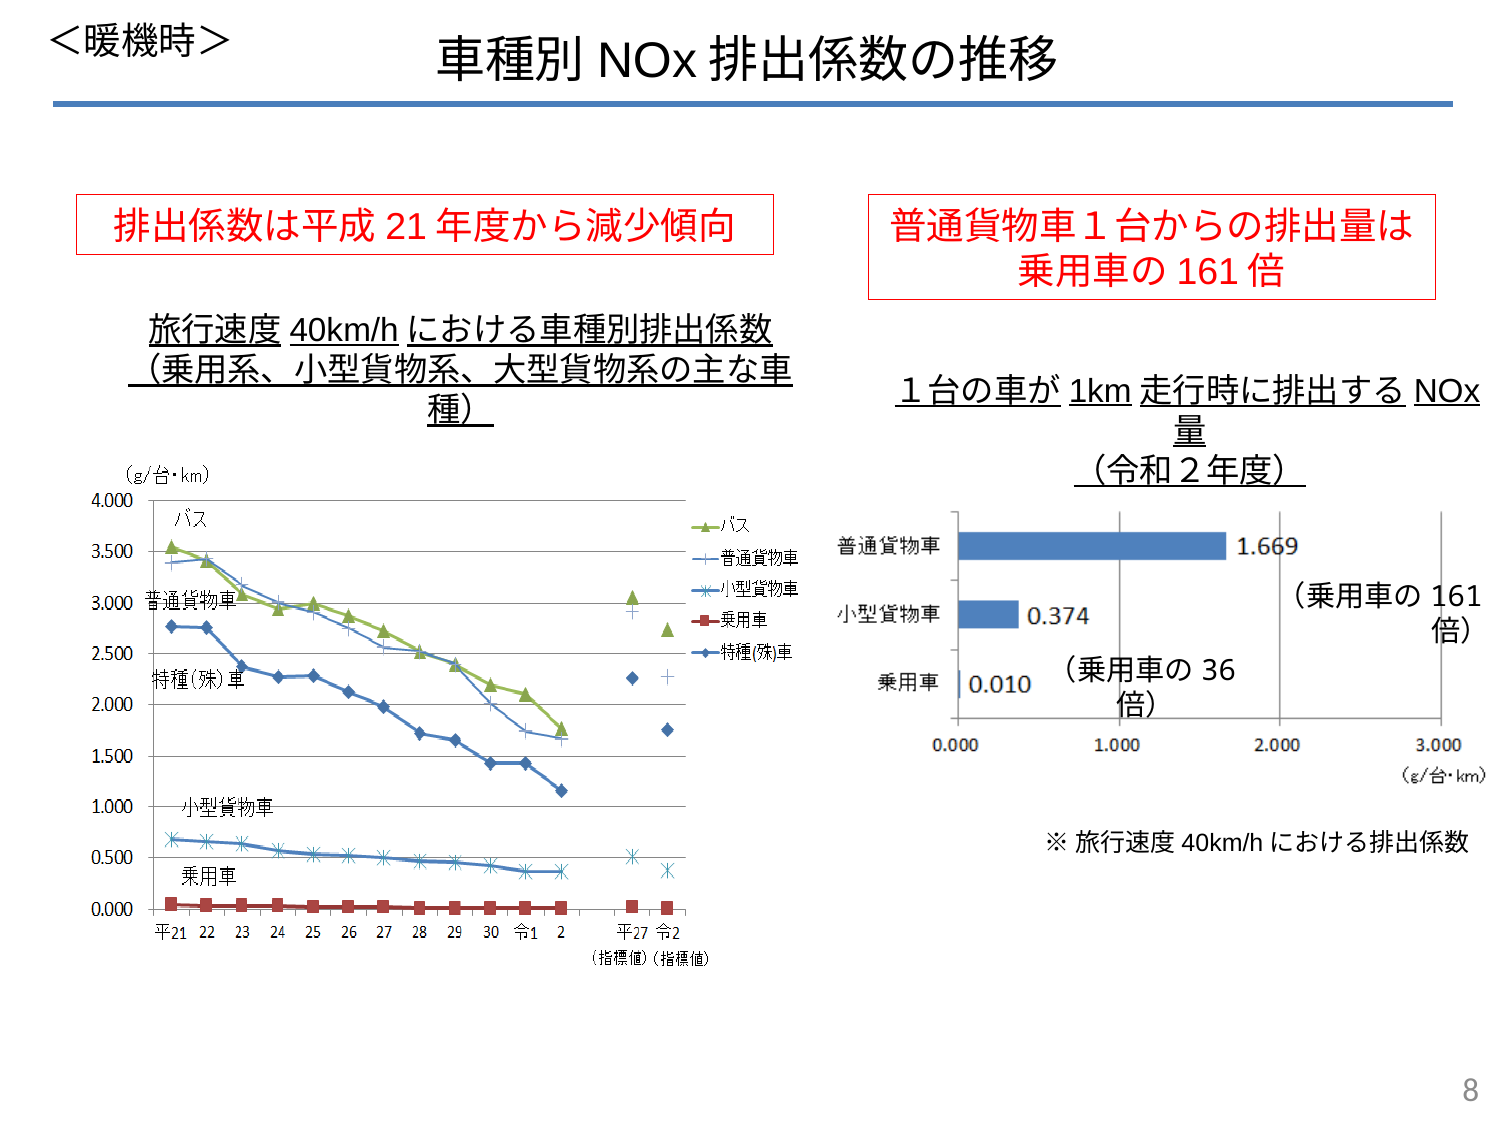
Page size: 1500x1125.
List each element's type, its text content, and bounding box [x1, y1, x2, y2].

picture [831, 489, 1500, 796]
text_box ＜暖機時＞ [0, 9, 288, 70]
picture [60, 456, 817, 977]
text_box 車種別NOx排出係数の推移 [194, 19, 1300, 95]
text_box 普通貨物車１台からの排出量は乗用車の161倍 [868, 194, 1436, 300]
text_box 旅行速度40km/hにおける車種別排出係数 （乗用系、小型貨物系、大型貨物系の主な車種） [88, 301, 833, 436]
slide_number 7 [1376, 1057, 1495, 1118]
text_box 排出係数は平成21年度から減少傾向 [76, 194, 774, 255]
text_box １台の車が1km走行時に排出するNOx量 （令和２年度） [879, 361, 1500, 489]
text_box ※旅行速度40km/hにおける排出係数 [976, 819, 1485, 864]
